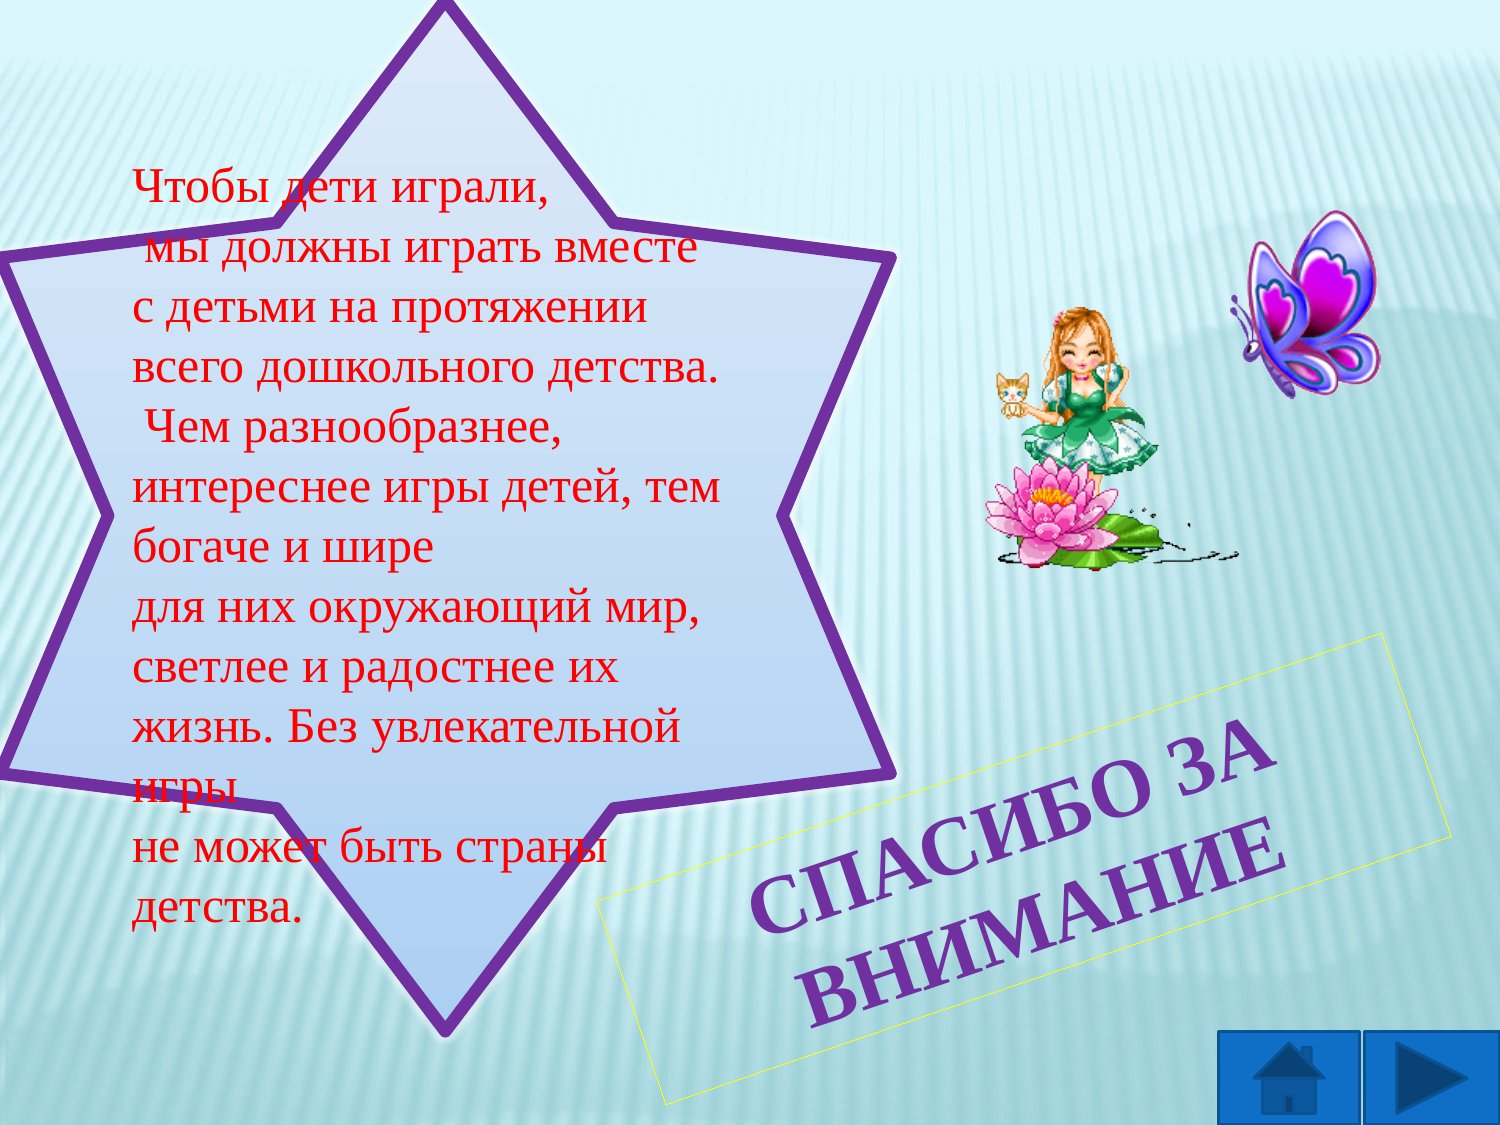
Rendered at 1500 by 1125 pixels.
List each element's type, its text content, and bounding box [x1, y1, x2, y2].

text_box [335, 0, 556, 144]
text_box [739, 237, 892, 794]
text_box [409, 985, 482, 1033]
text_box Чтобы дети играли, мы должны играть вместе с детьми на протяжении всего дошкольного детства. Чем разнообразнее, интереснее игры детей, тем богаче и шире для них окружающий мир, светлее и радостнее их жизнь. Без увлекательной игры не может быть страны детства. [117, 144, 739, 985]
picture [983, 304, 1267, 579]
picture [1229, 210, 1381, 399]
text_box [1363, 1030, 1500, 1125]
text_box Спасибо за внимание [596, 632, 1452, 1105]
text_box [0, 242, 117, 790]
text_box [1217, 1030, 1361, 1125]
